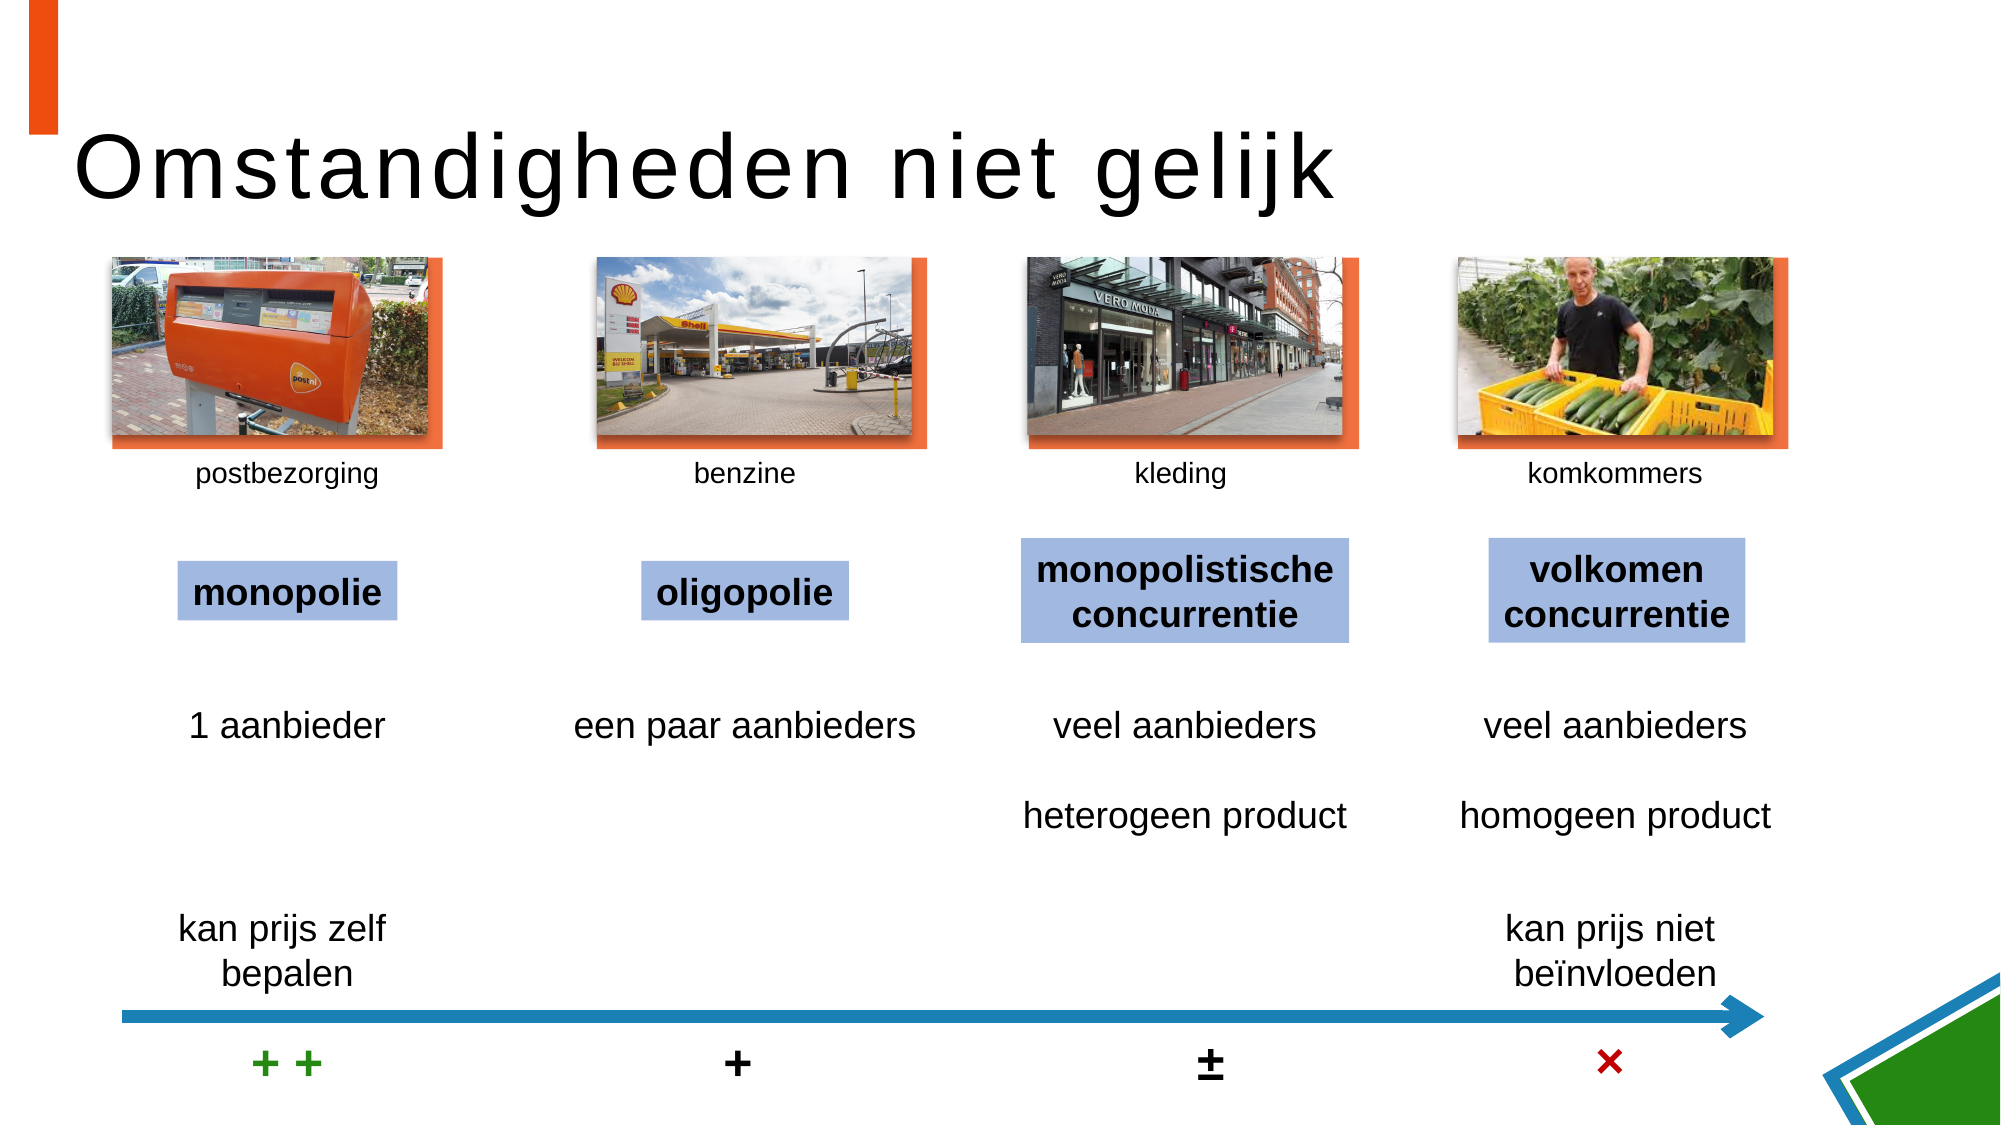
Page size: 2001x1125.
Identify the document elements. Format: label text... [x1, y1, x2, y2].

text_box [112, 257, 443, 498]
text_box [1458, 257, 1789, 498]
text_box monopolistische concurrentie [1021, 538, 1350, 643]
text_box kan prijs zelf bepalen [163, 896, 412, 1002]
text_box volkomen concurrentie [1488, 537, 1746, 643]
title Omstandigheden niet gelijk [58, 59, 1945, 278]
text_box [122, 1016, 1765, 1099]
text_box een paar aanbieders [558, 693, 932, 754]
text_box 1 aanbieder [173, 693, 401, 754]
text_box oligopolie [641, 560, 849, 621]
text_box veel aanbieders [1038, 693, 1332, 754]
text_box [596, 257, 928, 498]
text_box homogeen product [1444, 784, 1787, 844]
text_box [1027, 257, 1360, 498]
text_box veel aanbieders [1468, 693, 1763, 754]
text_box kan prijs niet beïnvloeden [1490, 896, 1741, 1002]
text_box heterogeen product [1008, 784, 1363, 844]
text_box monopolie [177, 560, 398, 621]
